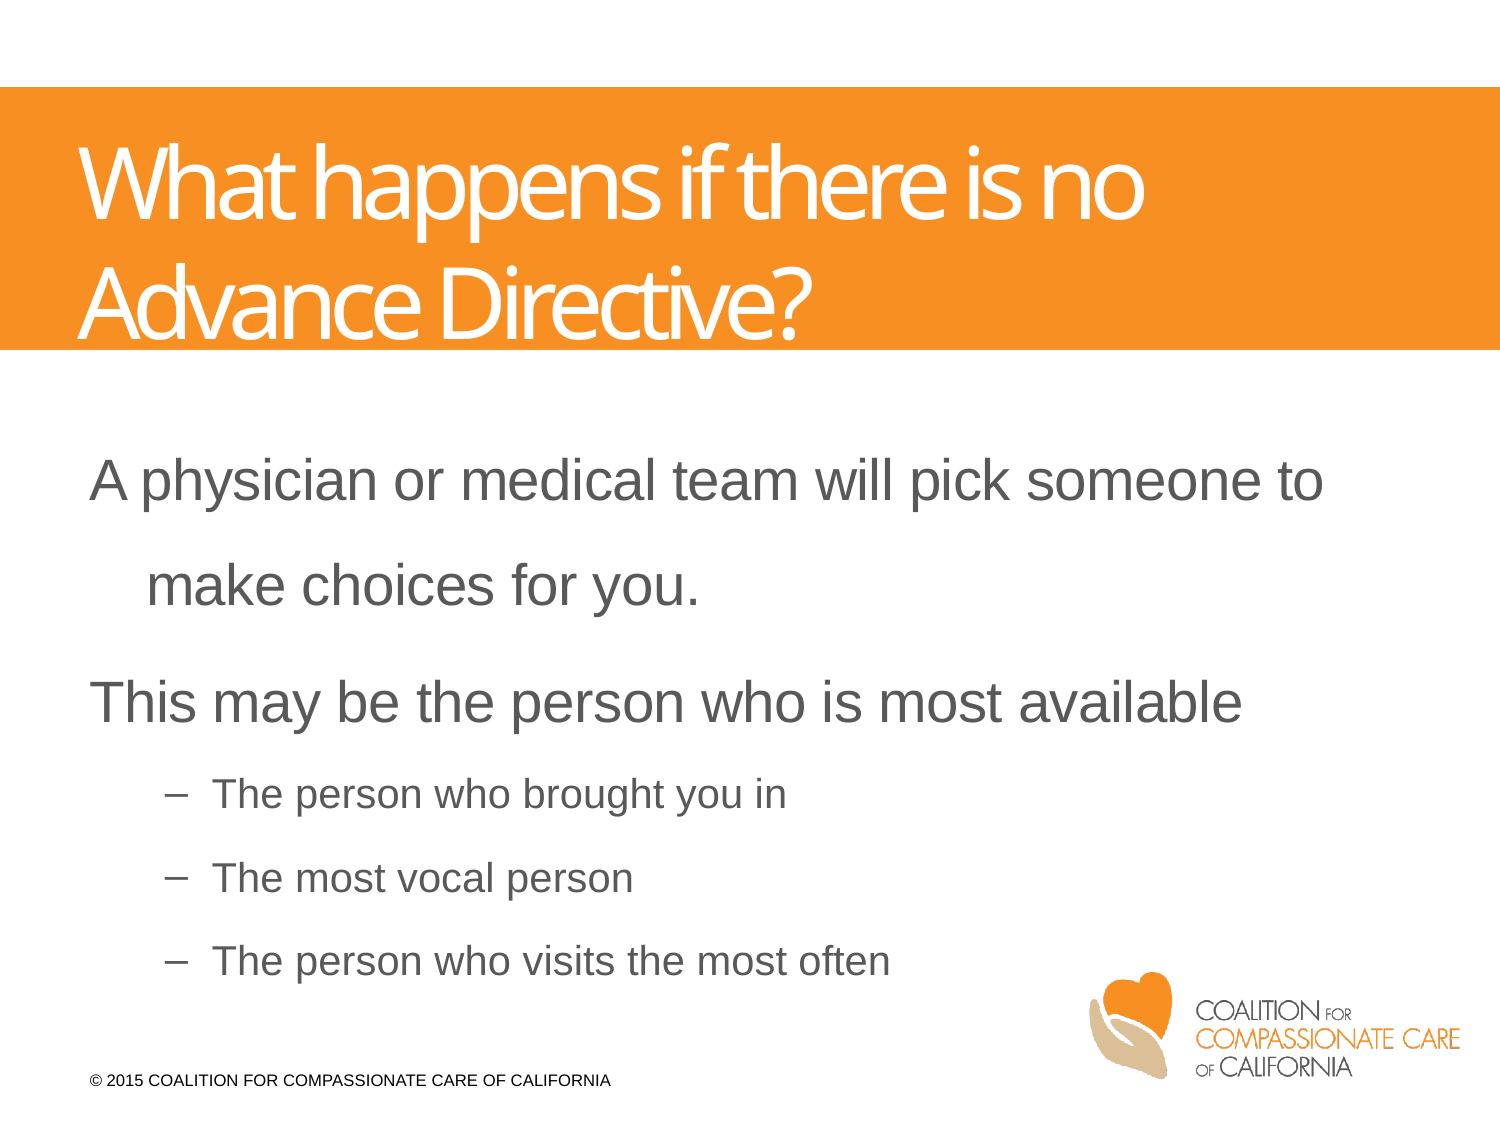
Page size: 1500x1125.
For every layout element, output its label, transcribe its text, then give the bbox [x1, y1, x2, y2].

list A physician or medical team will pick someone to make choices for you. This may be the person who is most available The person who brought you in The most vocal person The person who visits the most often [75, 399, 1350, 575]
picture [1082, 967, 1467, 1088]
title What happens if there is no Advance Directive? [62, 112, 1413, 213]
